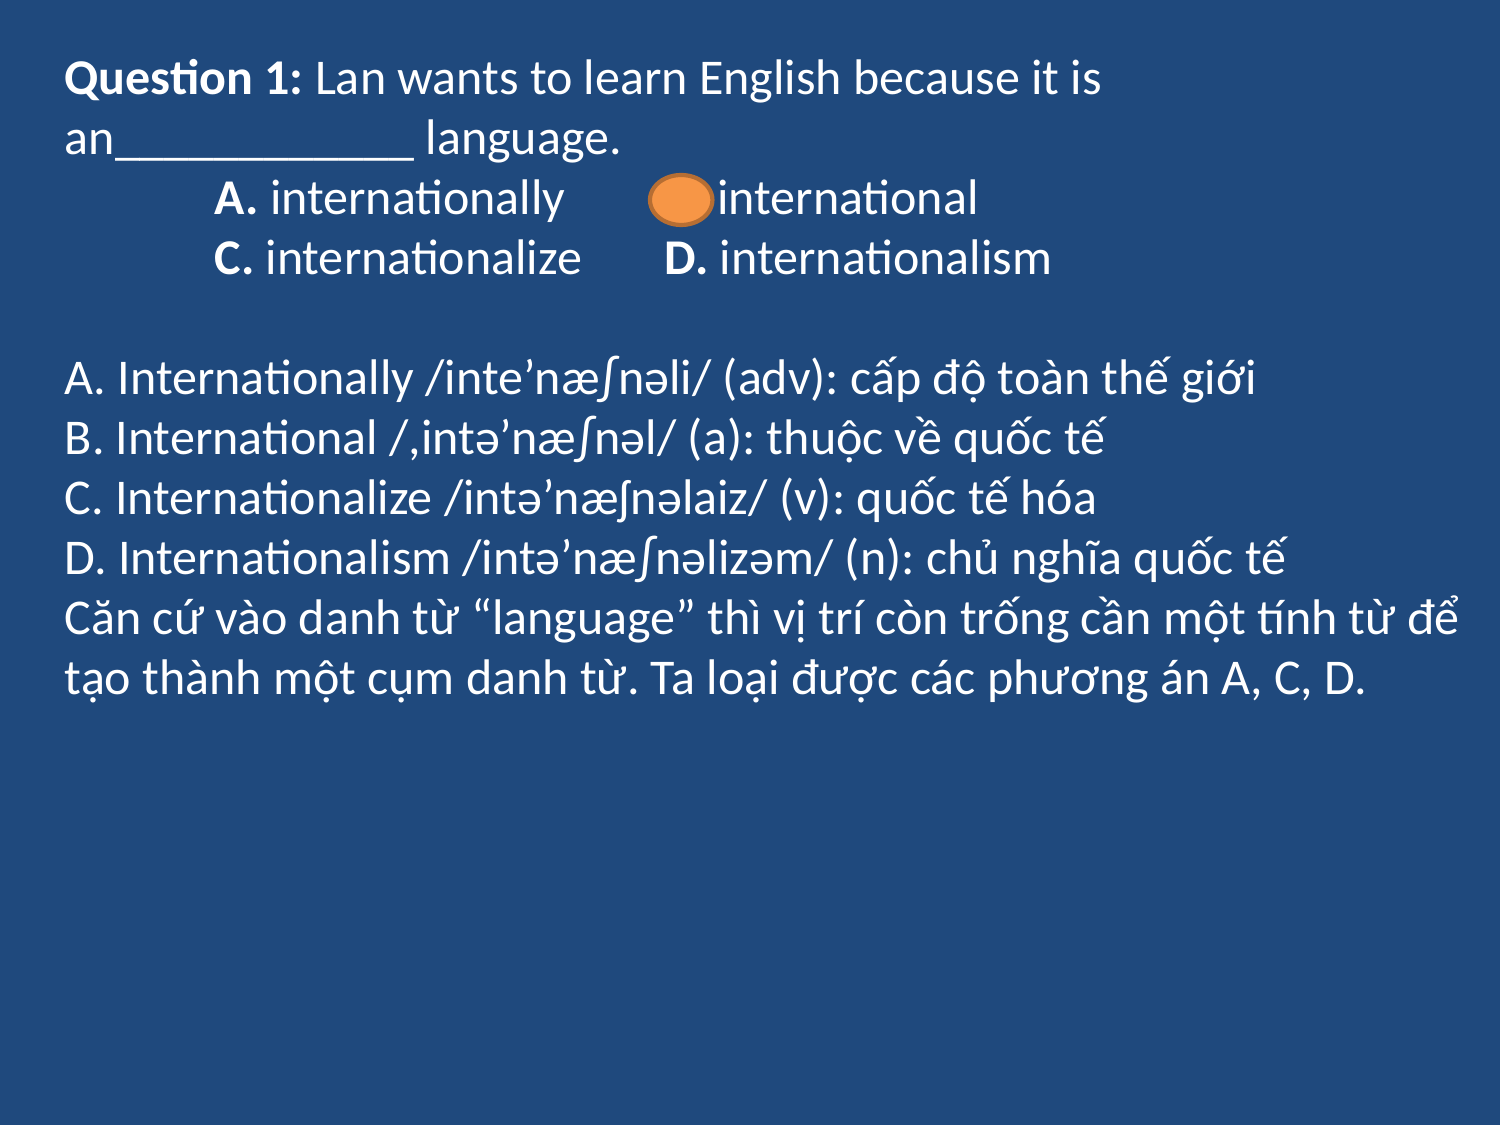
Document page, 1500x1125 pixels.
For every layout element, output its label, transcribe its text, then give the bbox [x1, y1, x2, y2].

text_box Question 1: Lan wants to learn English because it is an____________ language. A. internationally B. international C. internationalize D. internationalism A. Internationally /inte’næ∫nəli/ (adv): cấp độ toàn thế giới B. International /,intə’næ∫nəl/ (a): thuộc về quốc tế C. Internationalize /intə’næʃnəlaiz/ (v): quốc tế hóa D. Internationalism /intə’næ∫nəlizəm/ (n): chủ nghĩa quốc tế Căn cứ vào danh từ “language” thì vị trí còn trống cần một tính từ để tạo thành một cụm danh từ. Ta loại được các phương án A, C, D. [49, 37, 1475, 773]
text_box [647, 172, 715, 228]
